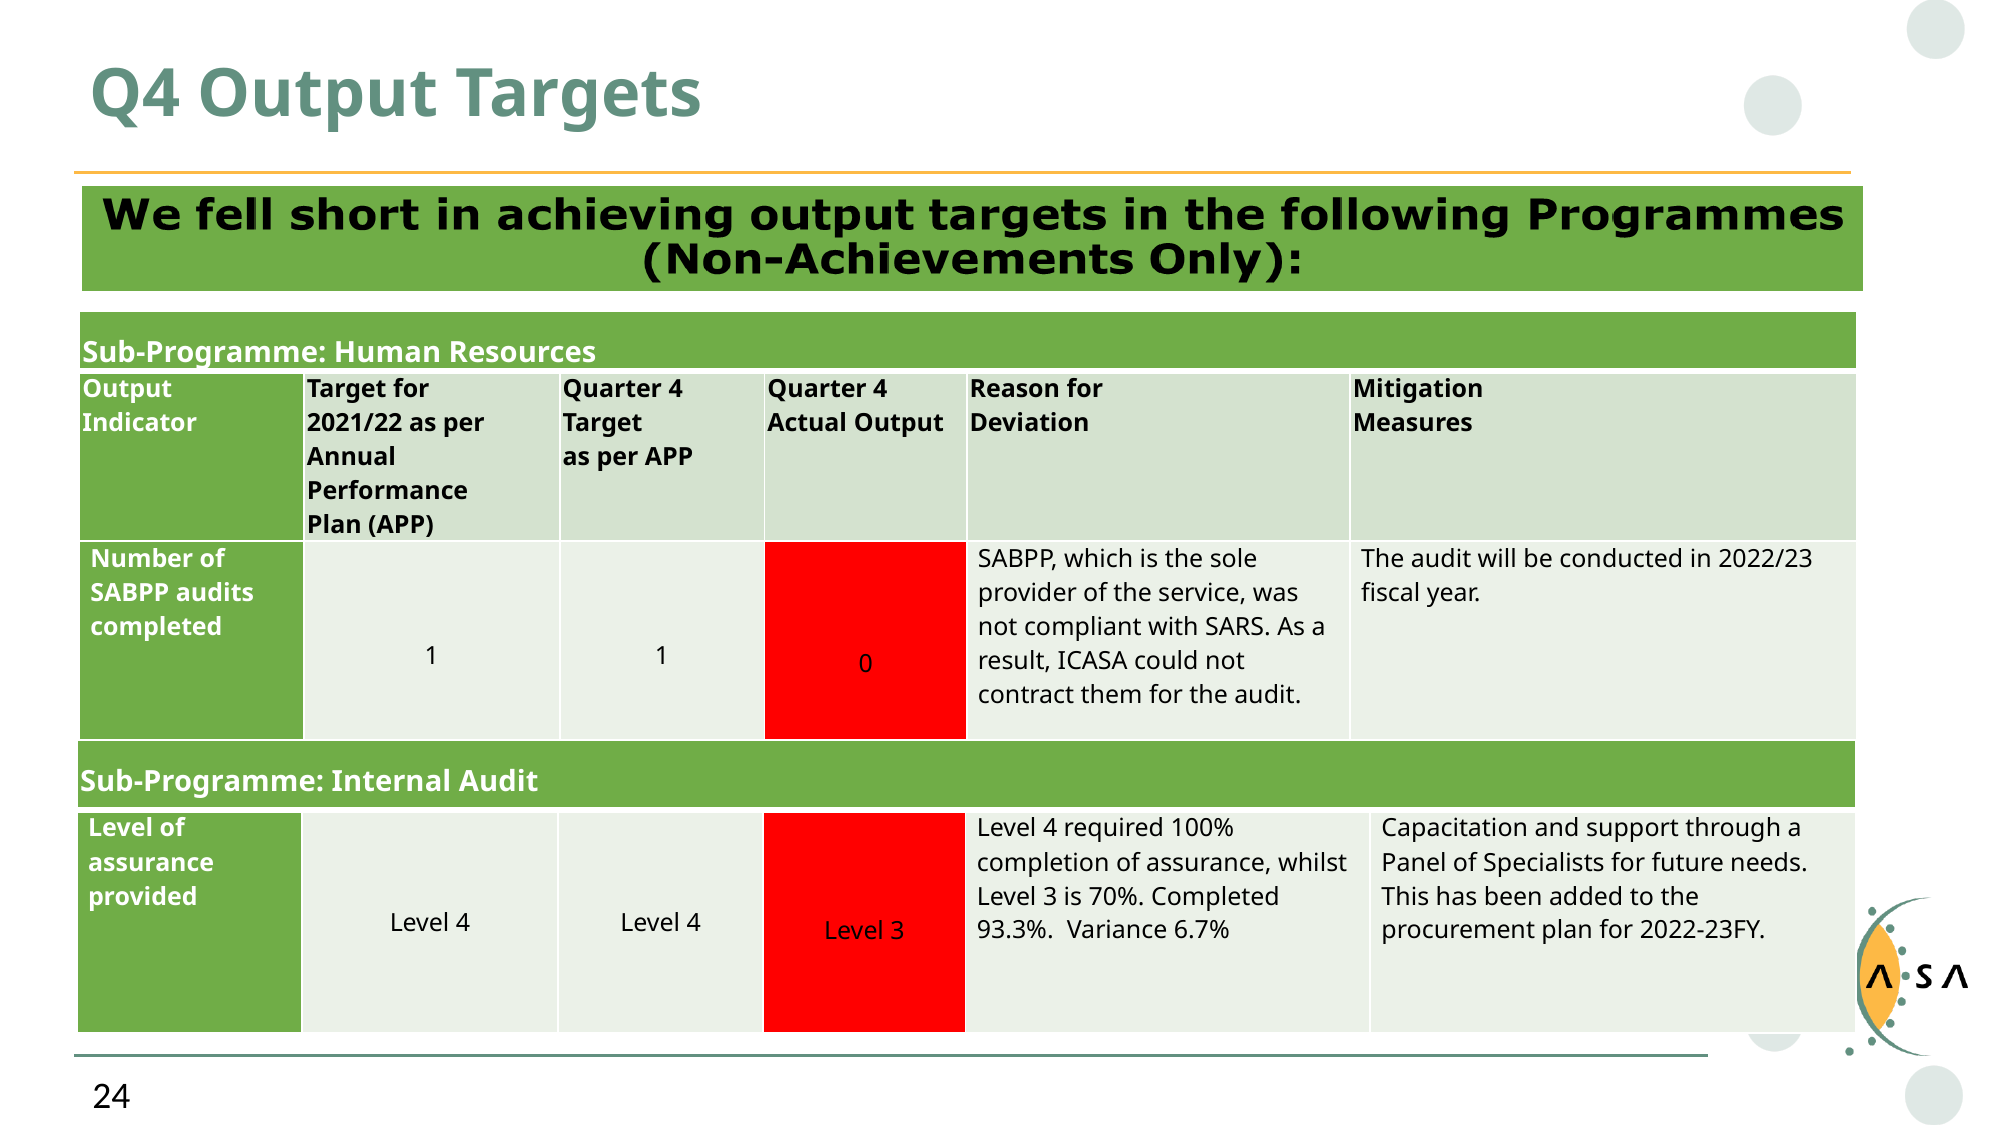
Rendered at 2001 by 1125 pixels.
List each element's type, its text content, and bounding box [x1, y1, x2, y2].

table_cell Level 4 [303, 813, 557, 1032]
table_cell 1 [561, 542, 764, 739]
table_header Sub-Programme: Human Resources [80, 312, 1856, 368]
table_cell Level 4 required 100% completion of assurance, whilst Level 3 is 70%. Completed 93.3%. Variance 6.7% [966, 813, 1369, 1032]
picture [1799, 896, 1968, 1056]
table_cell Number of SABPP audits completed [80, 542, 303, 739]
table_cell Output Indicator [80, 374, 303, 540]
table_header Sub-Programme: Internal Audit [78, 741, 1855, 807]
table_cell Target for 2021/22 as per Annual Performance Plan (APP) [305, 374, 559, 540]
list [74, 174, 1885, 307]
text_box 24 [77, 1063, 146, 1124]
table_cell Capacitation and support through a Panel of Specialists for future needs. This has been added to the procurement plan for 2022-23FY. [1371, 813, 1855, 1032]
table_cell Level of assurance provided [78, 813, 301, 1032]
table_cell Reason for Deviation [968, 374, 1349, 540]
title Q4 Output Targets [74, 47, 1800, 143]
table_cell Quarter 4 Actual Output [765, 374, 966, 540]
table_cell The audit will be conducted in 2022/23 fiscal year. [1351, 542, 1856, 739]
table_cell 1 [305, 542, 559, 739]
table_cell 0 [765, 542, 966, 739]
table_cell Level 3 [764, 813, 965, 1032]
table_cell Mitigation Measures [1351, 374, 1856, 540]
table_cell Level 4 [559, 813, 762, 1032]
table_cell Quarter 4 Target as per APP [561, 374, 764, 540]
table_cell SABPP, which is the sole provider of the service, was not compliant with SARS. As a result, ICASA could not contract them for the audit. [968, 542, 1349, 739]
